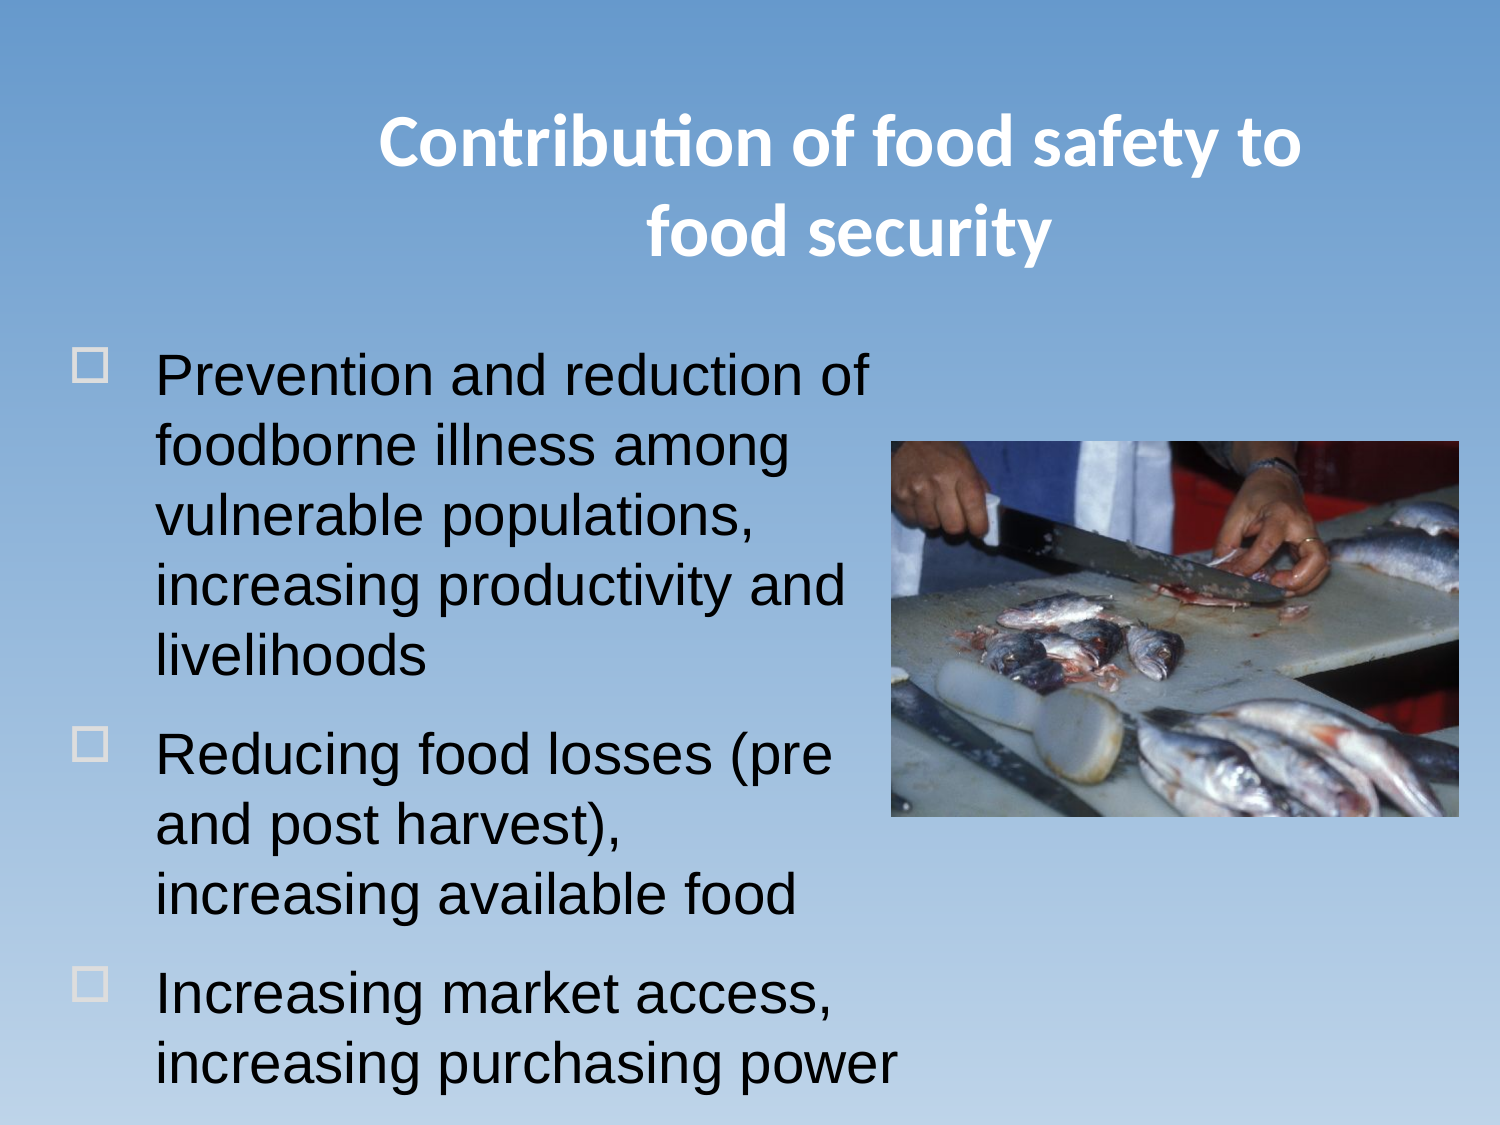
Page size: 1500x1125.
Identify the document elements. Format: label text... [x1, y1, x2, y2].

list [891, 440, 1459, 817]
title Contribution of food safety to food security [274, 74, 1426, 288]
list Prevention and reduction of foodborne illness among vulnerable populations, increasing productivity and livelihoods Reducing food losses (pre and post harvest), increasing available food Increasing market access, increasing purchasing power [52, 255, 916, 1071]
